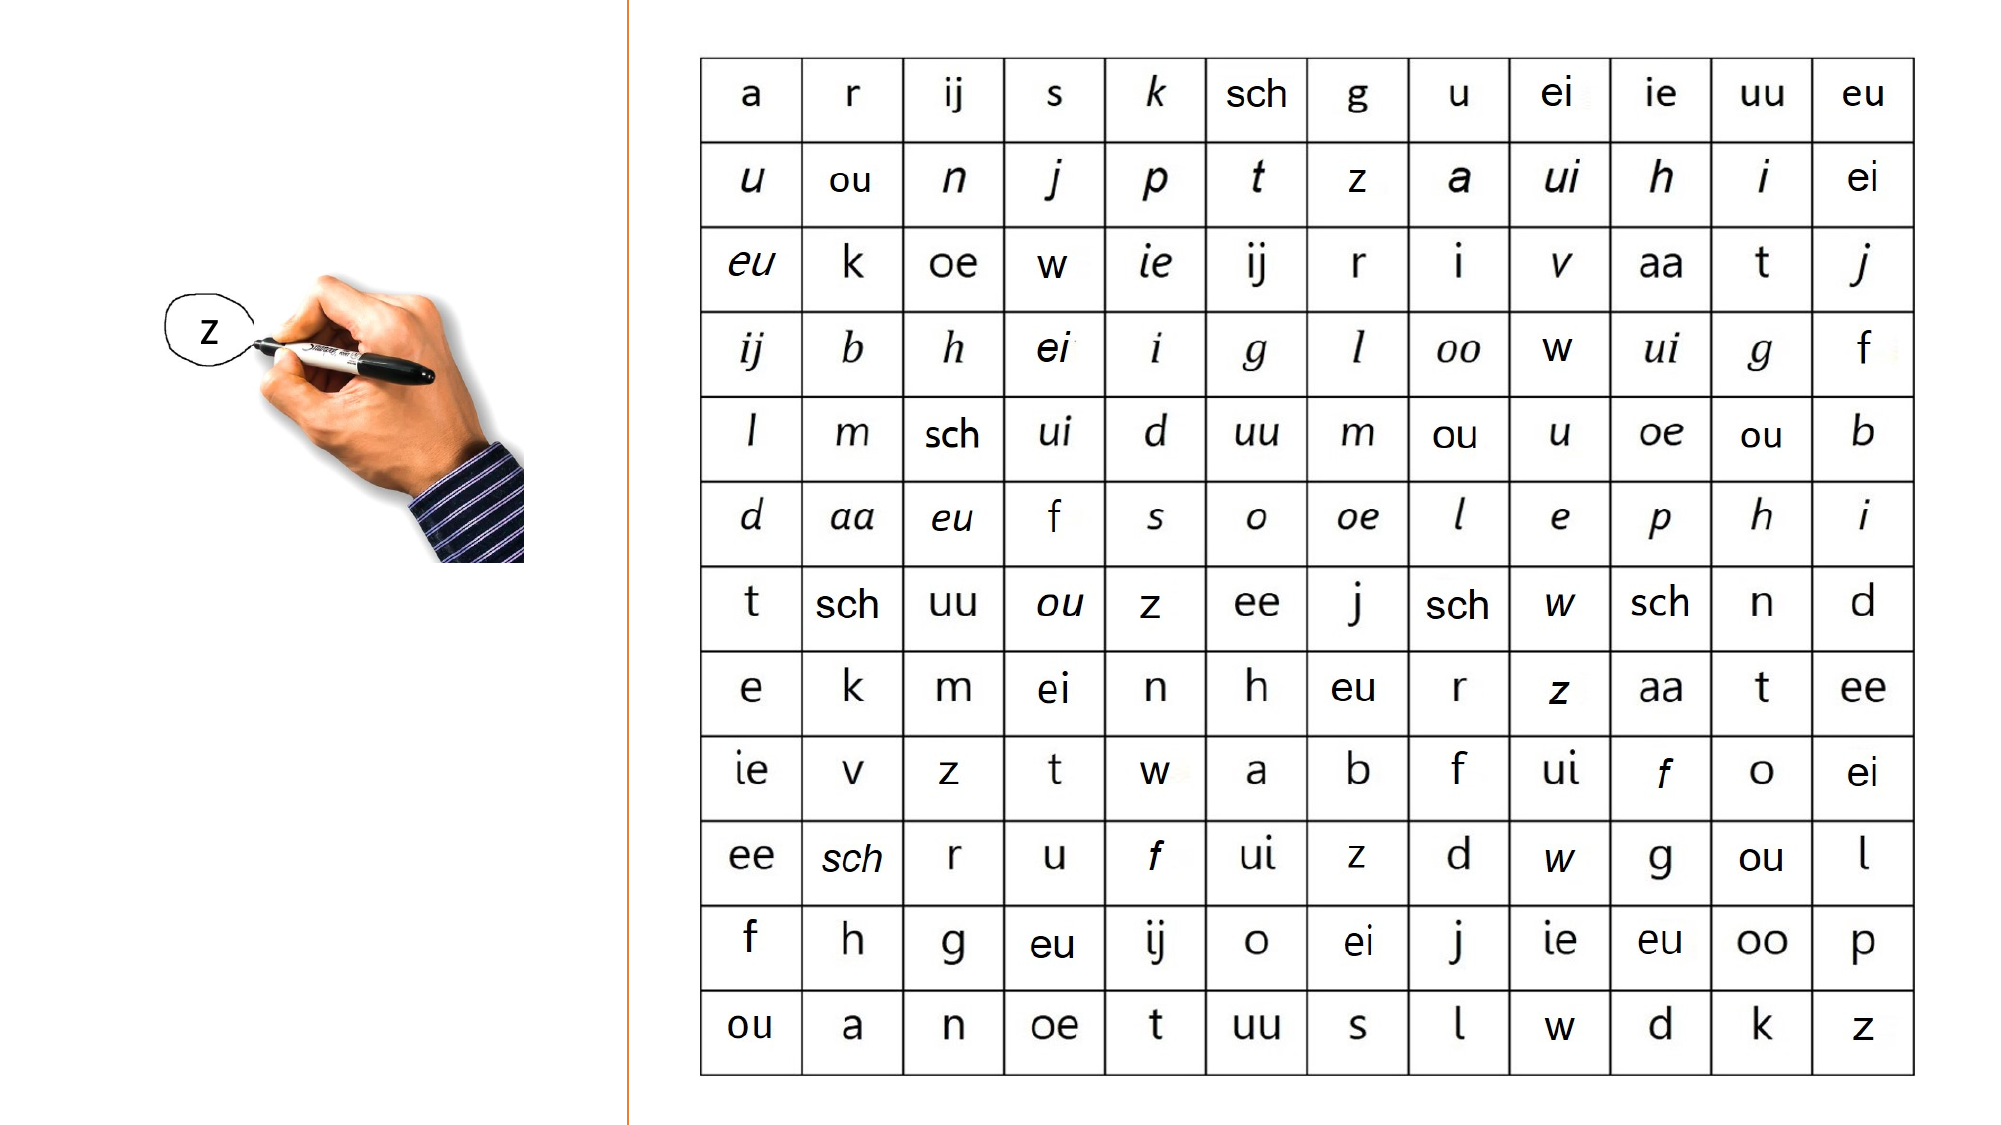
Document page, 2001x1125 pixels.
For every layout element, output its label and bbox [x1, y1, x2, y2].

picture [697, 49, 1916, 1078]
text_box [155, 261, 524, 563]
